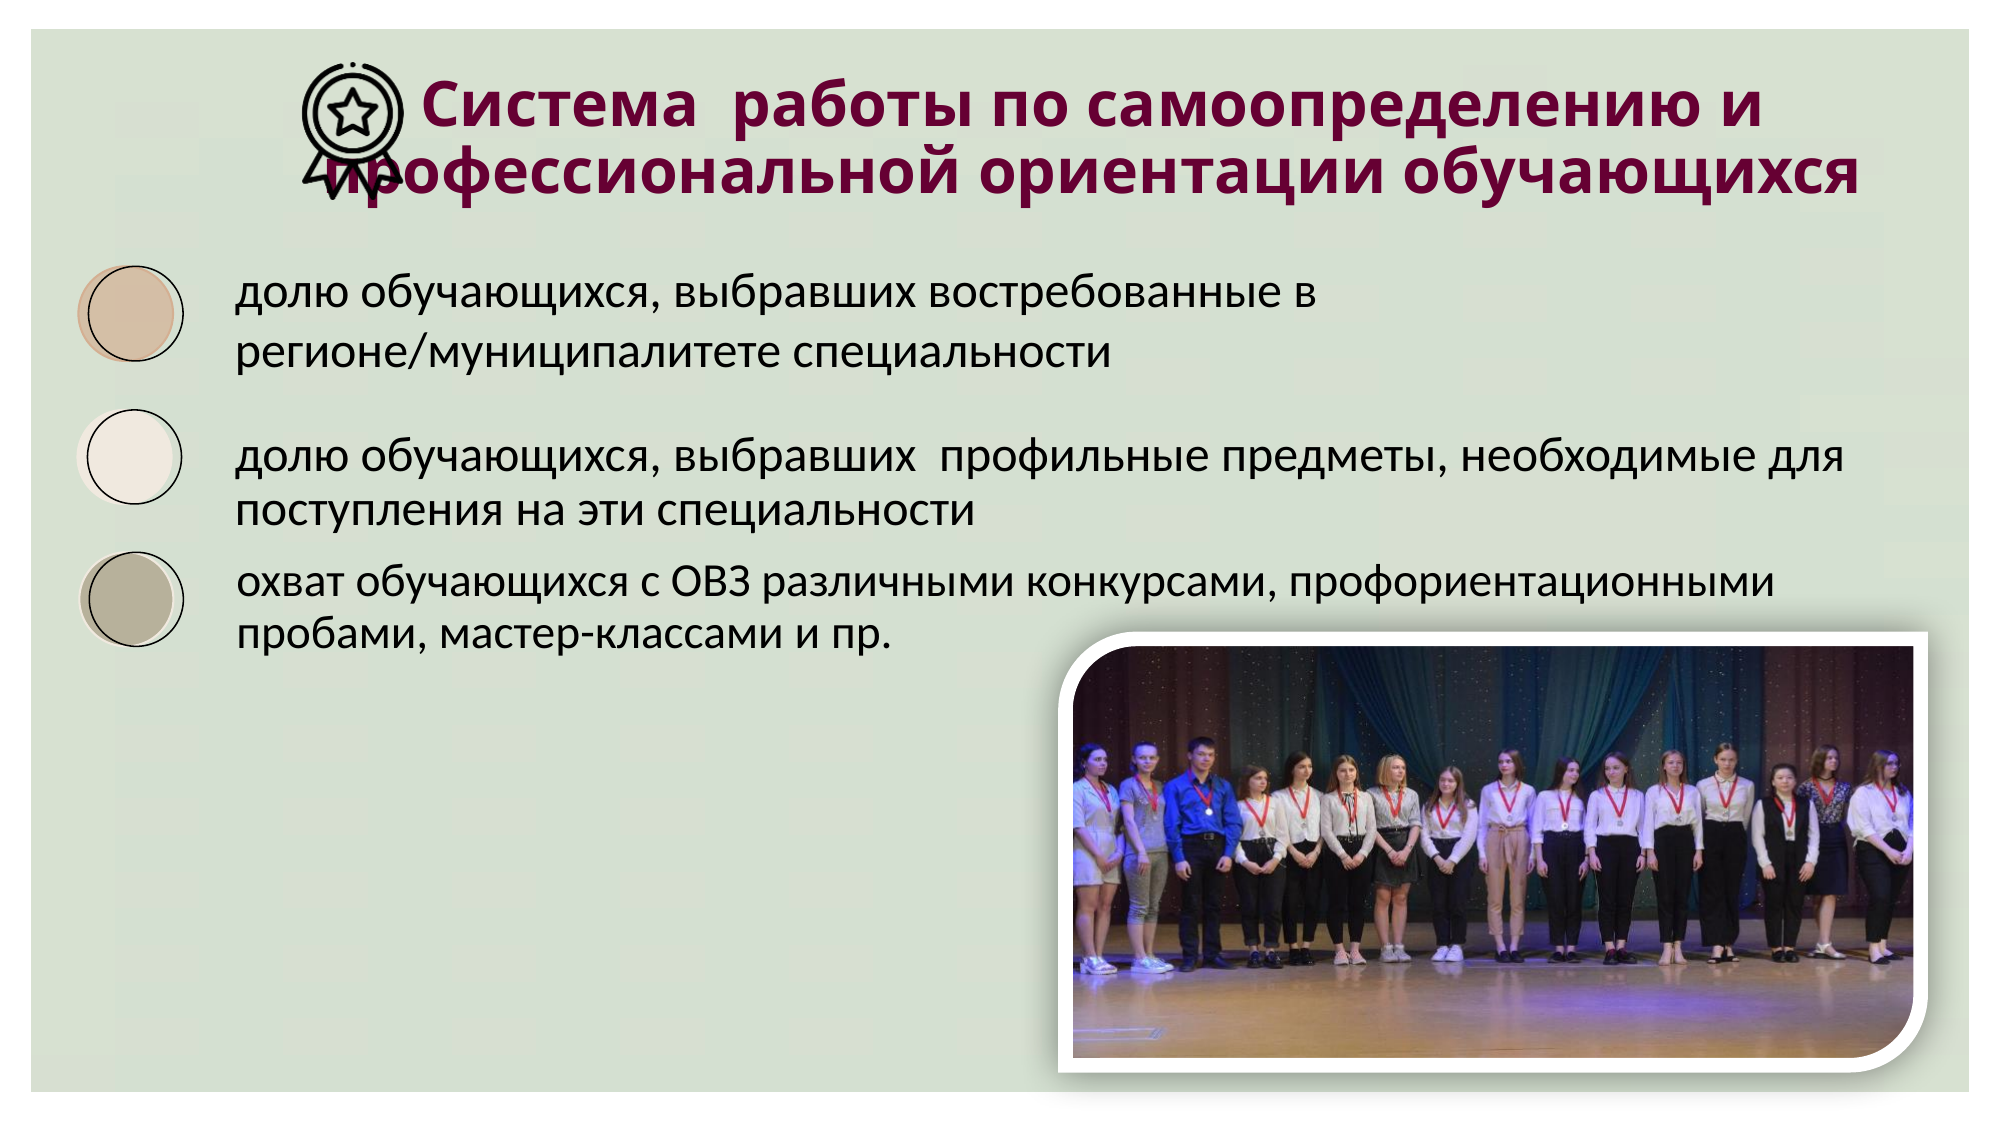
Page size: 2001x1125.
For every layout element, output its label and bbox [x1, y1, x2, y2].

text_box [79, 552, 184, 647]
text_box [77, 409, 182, 504]
text_box [78, 266, 184, 361]
picture [31, 29, 1969, 1092]
